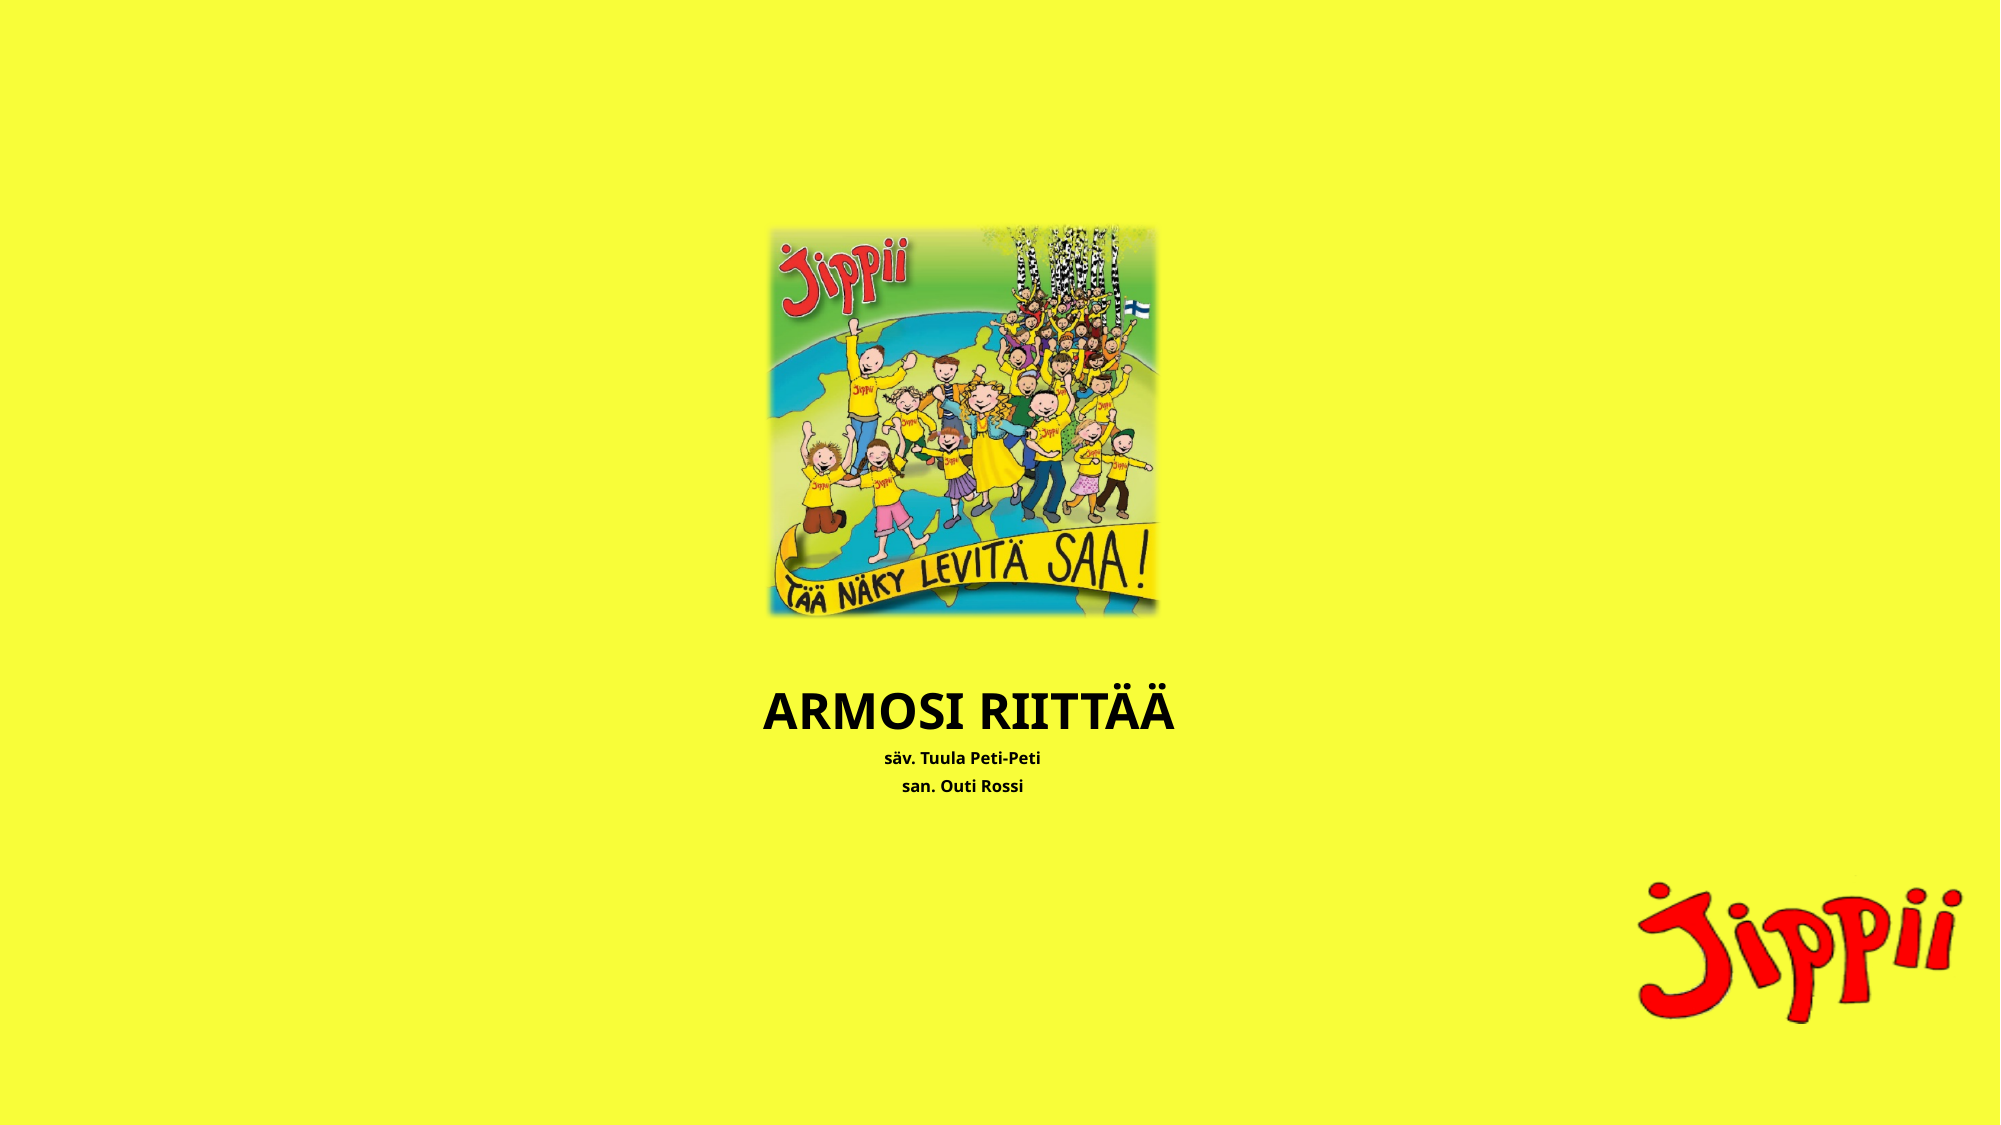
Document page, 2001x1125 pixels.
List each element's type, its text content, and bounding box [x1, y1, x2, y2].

picture [763, 222, 1162, 620]
subtitle ARMOSI RIITTÄÄ säv. Tuula Peti-Peti san. Outi Rossi [567, 671, 1359, 832]
picture [1624, 875, 1977, 1024]
